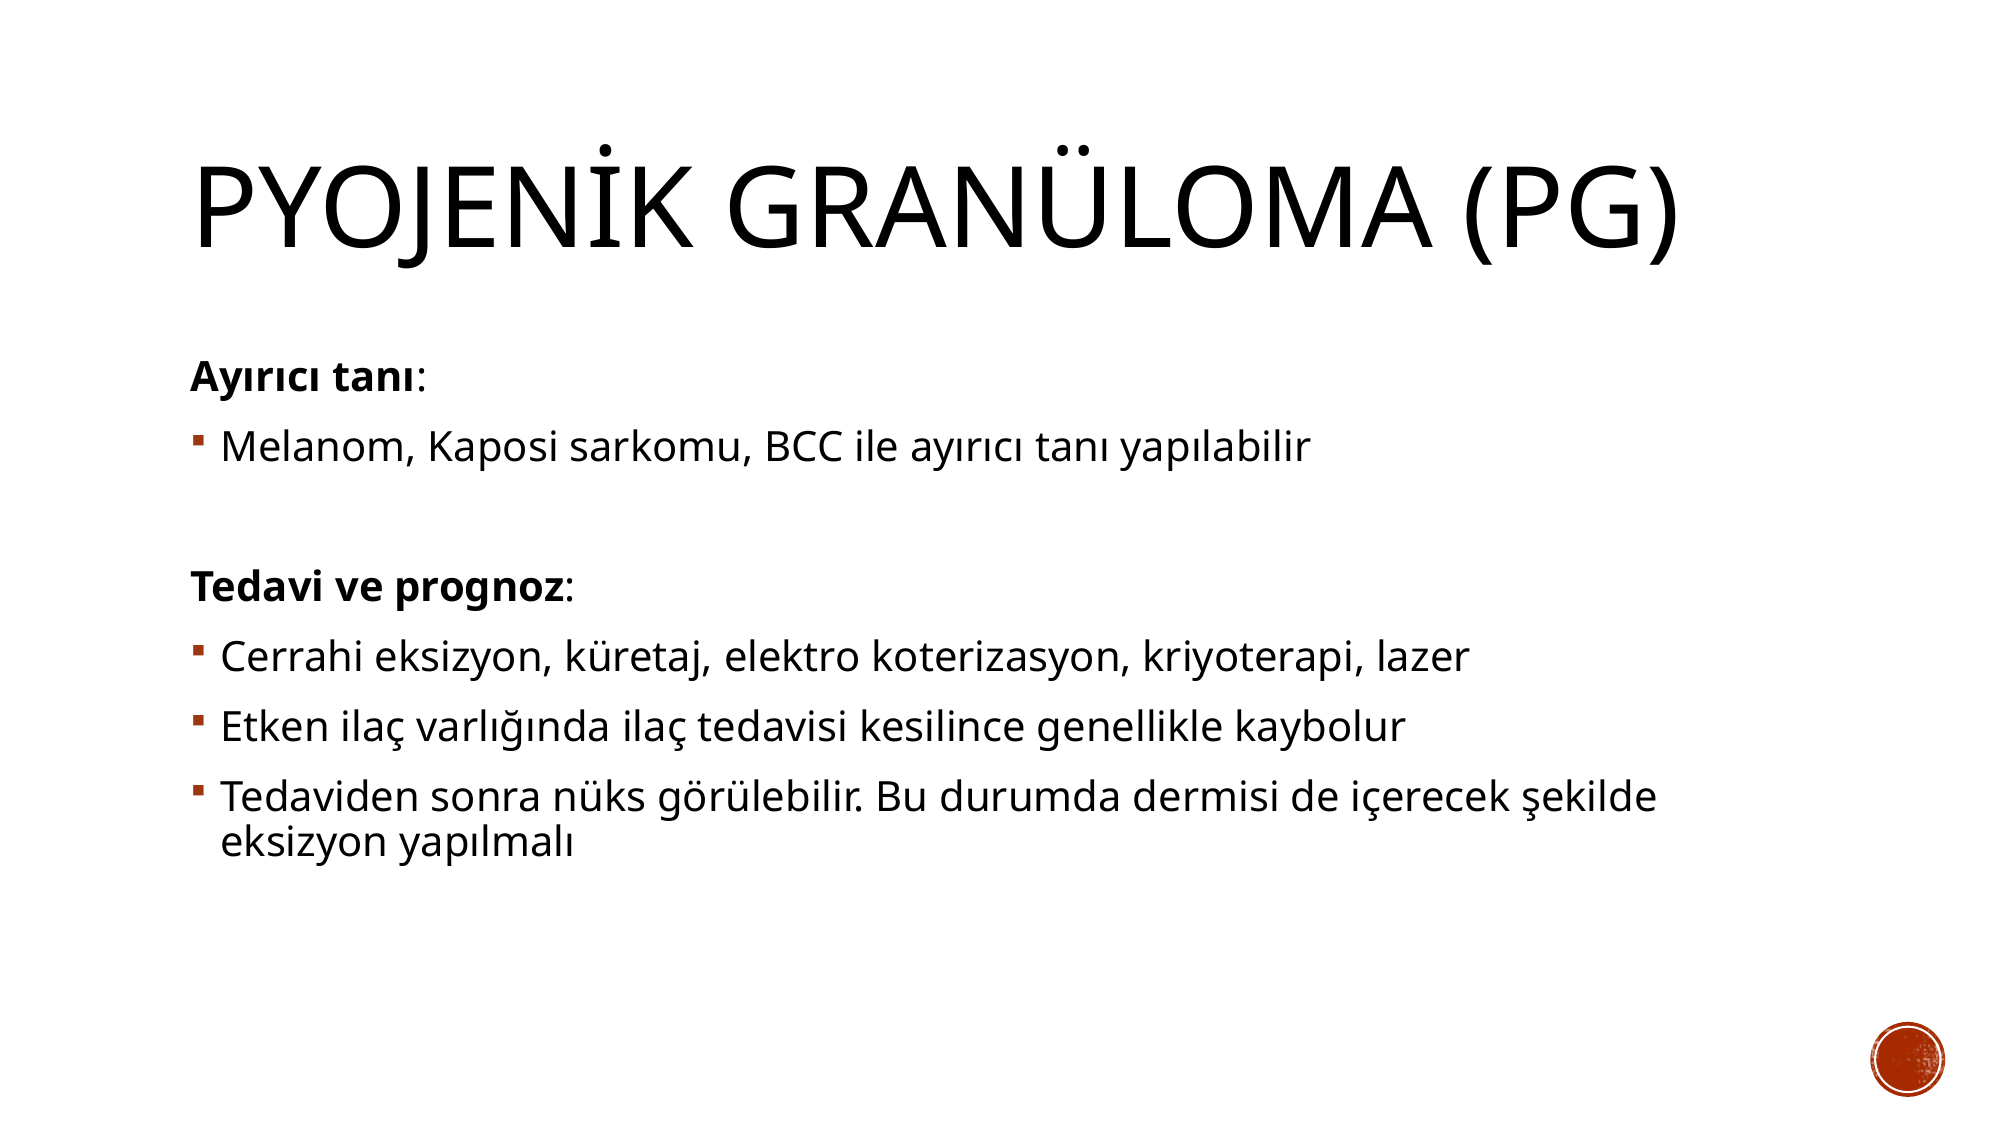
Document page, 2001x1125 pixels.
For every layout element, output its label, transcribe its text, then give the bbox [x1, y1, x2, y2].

list Ayırıcı tanı: Melanom, Kaposi sarkomu, BCC ile ayırıcı tanı yapılabilir Tedavi ve prognoz: Cerrahi eksizyon, küretaj, elektro koterizasyon, kriyoterapi, lazer Etken ilaç varlığında ilaç tedavisi kesilince genellikle kaybolur Tedaviden sonra nüks görülebilir. Bu durumda dermisi de içerecek şekilde eksizyon yapılmalı [175, 348, 1826, 1013]
title Pyojenik granüloma (pg) [175, 79, 1826, 344]
